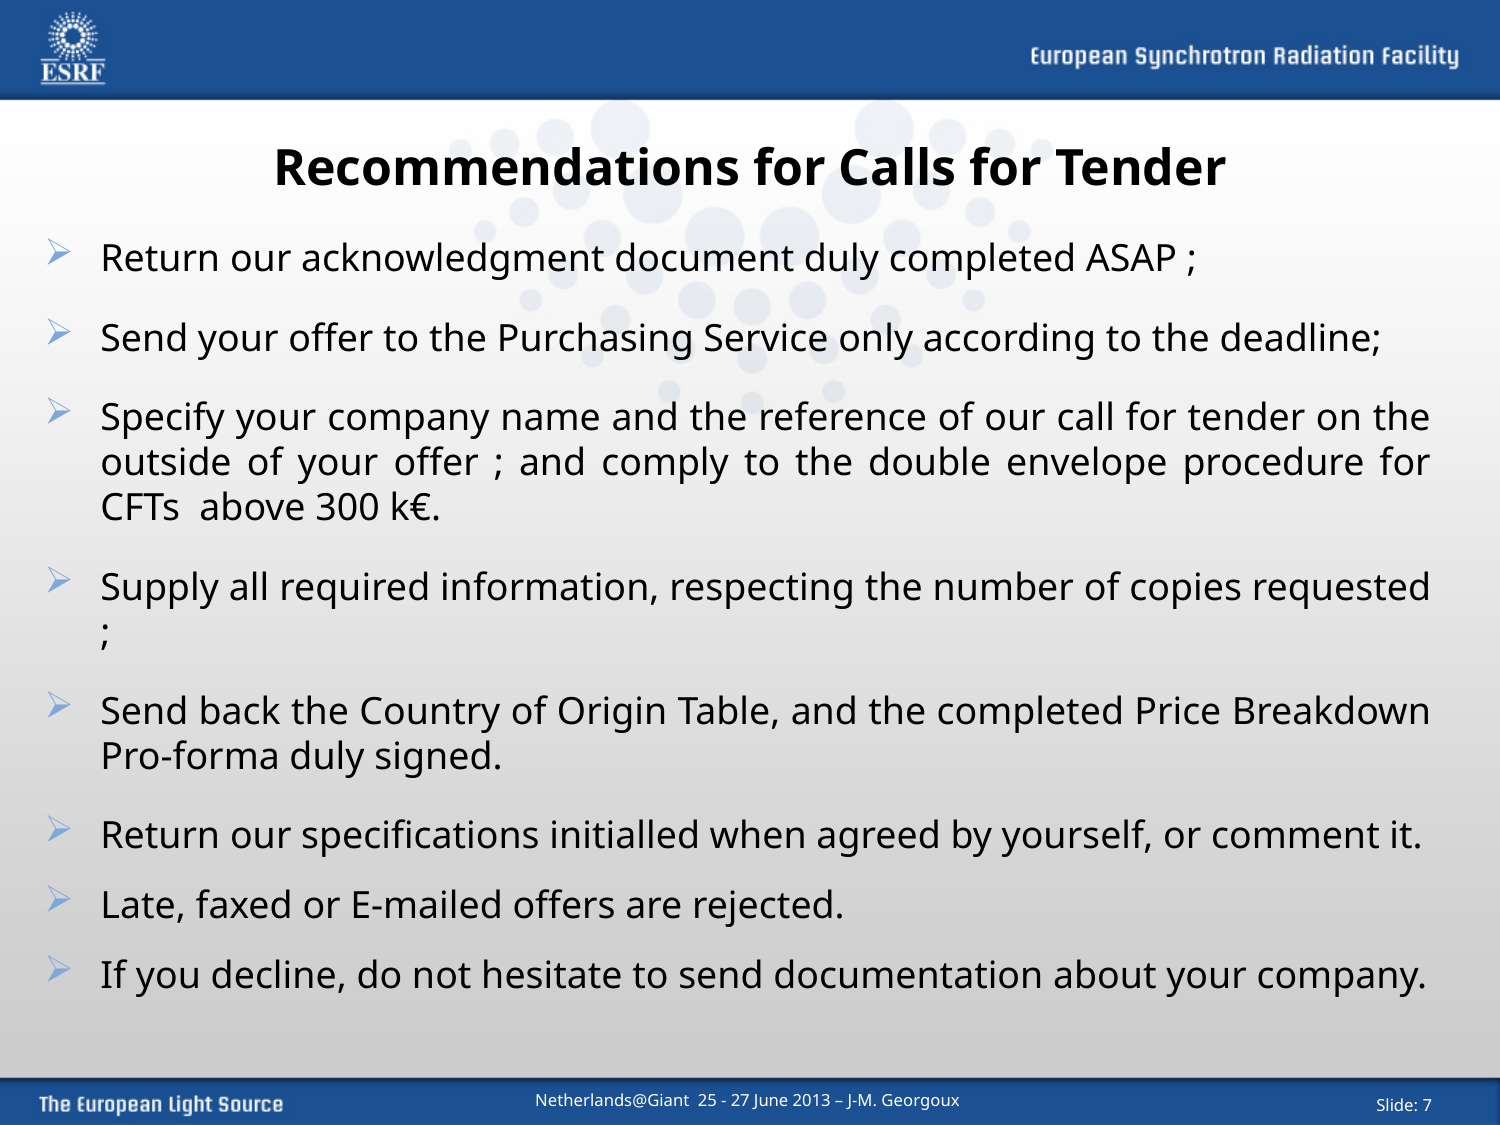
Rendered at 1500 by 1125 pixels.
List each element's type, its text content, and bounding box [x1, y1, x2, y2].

text_box Netherlands@Giant 25 - 27 June 2013 – J-M. Georgoux [253, 1082, 1247, 1113]
text_box Recommendations for Calls for Tender [0, 115, 1295, 208]
text_box Return our acknowledgment document duly completed ASAP ; Send your offer to the Purchasing Service only according to the deadline; Specify your company name and the reference of our call for tender on the outside of your offer ; and comply to the double envelope procedure for CFTs above 300 k€. Supply all required information, respecting the number of copies requested ; Send back the Country of Origin Table, and the completed Price Breakdown Pro-forma duly signed. Return our specifications initialled when agreed by yourself, or comment it. Late, faxed or E-mailed offers are rejected. If you decline, do not hesitate to send documentation about your company. [29, 172, 1448, 1083]
picture [0, 0, 1500, 1125]
